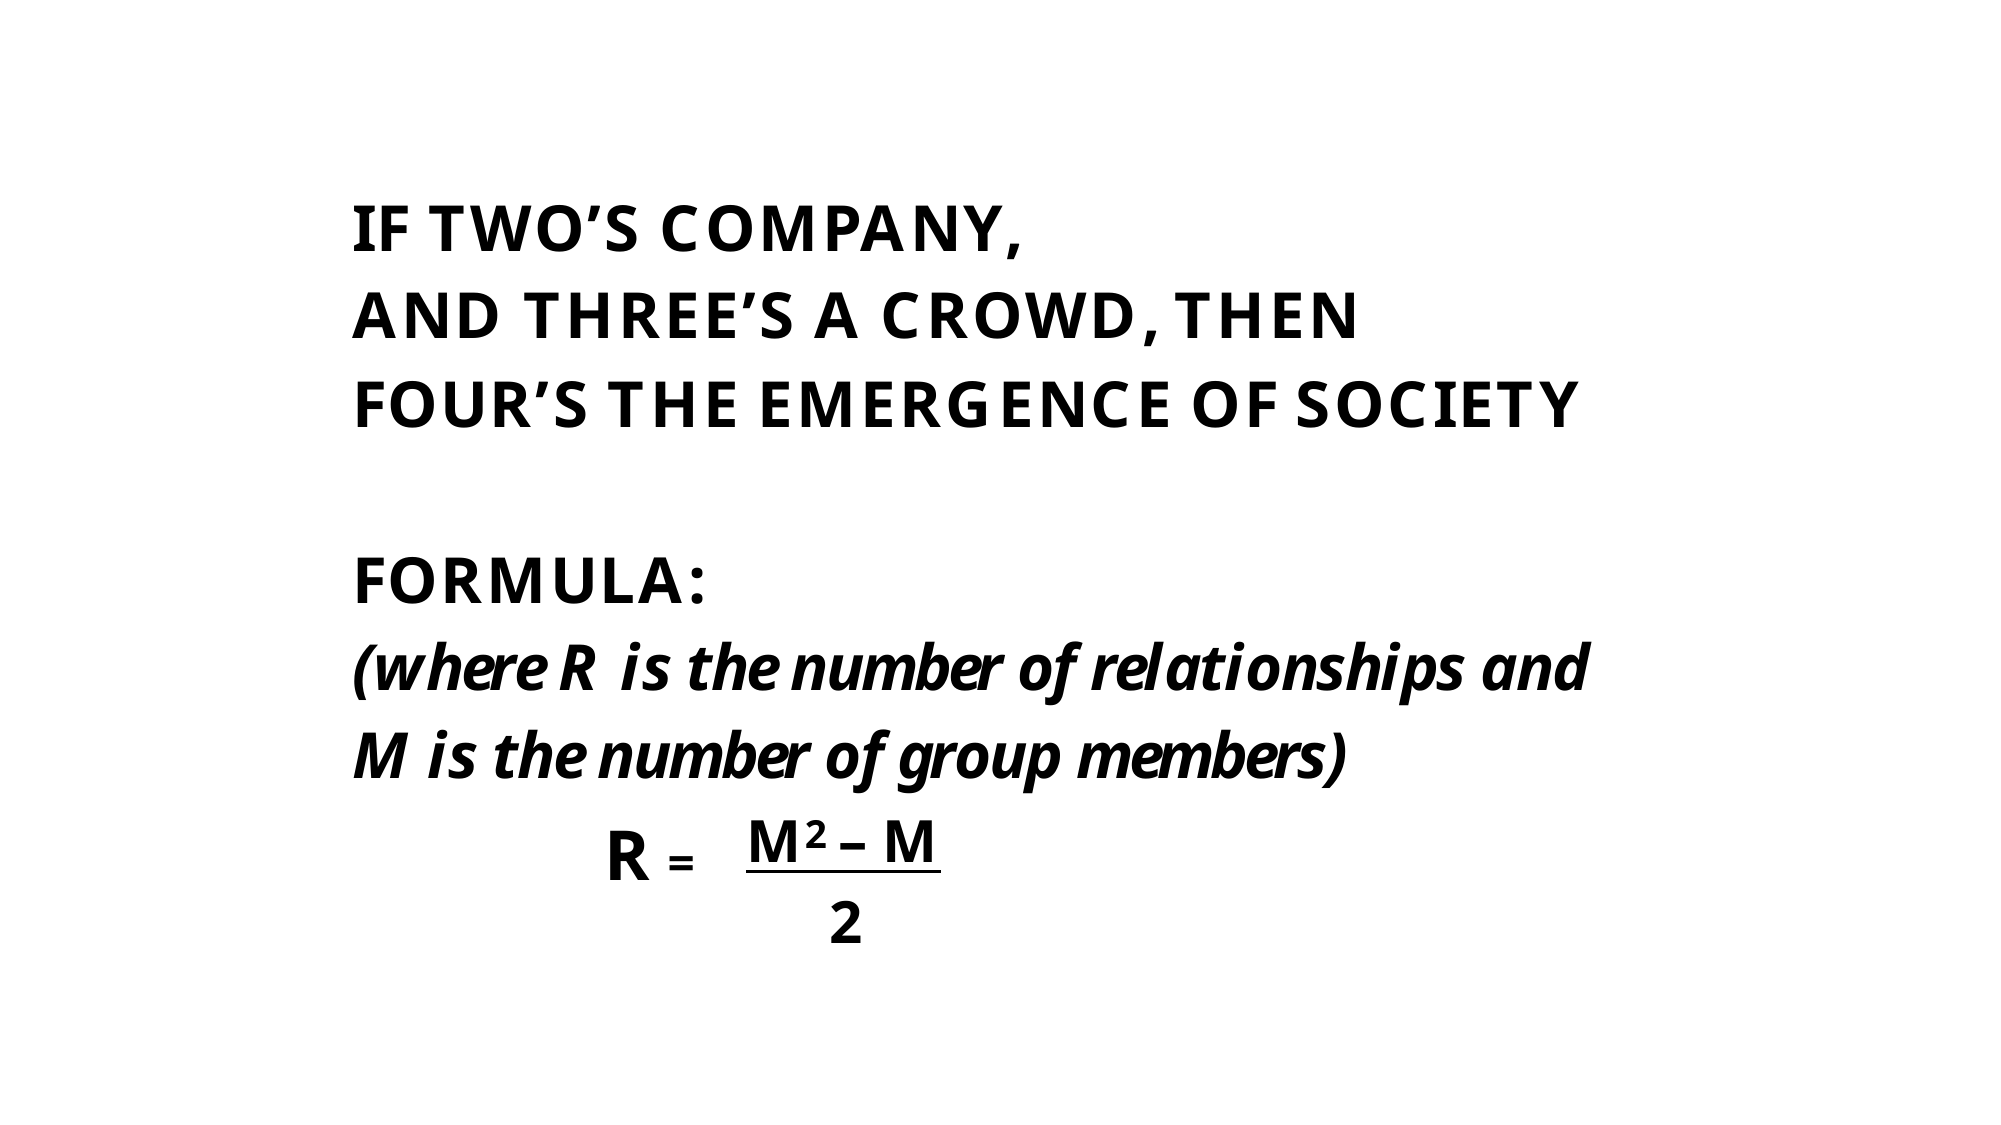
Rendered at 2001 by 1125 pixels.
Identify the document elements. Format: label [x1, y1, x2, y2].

picture [352, 191, 1594, 972]
